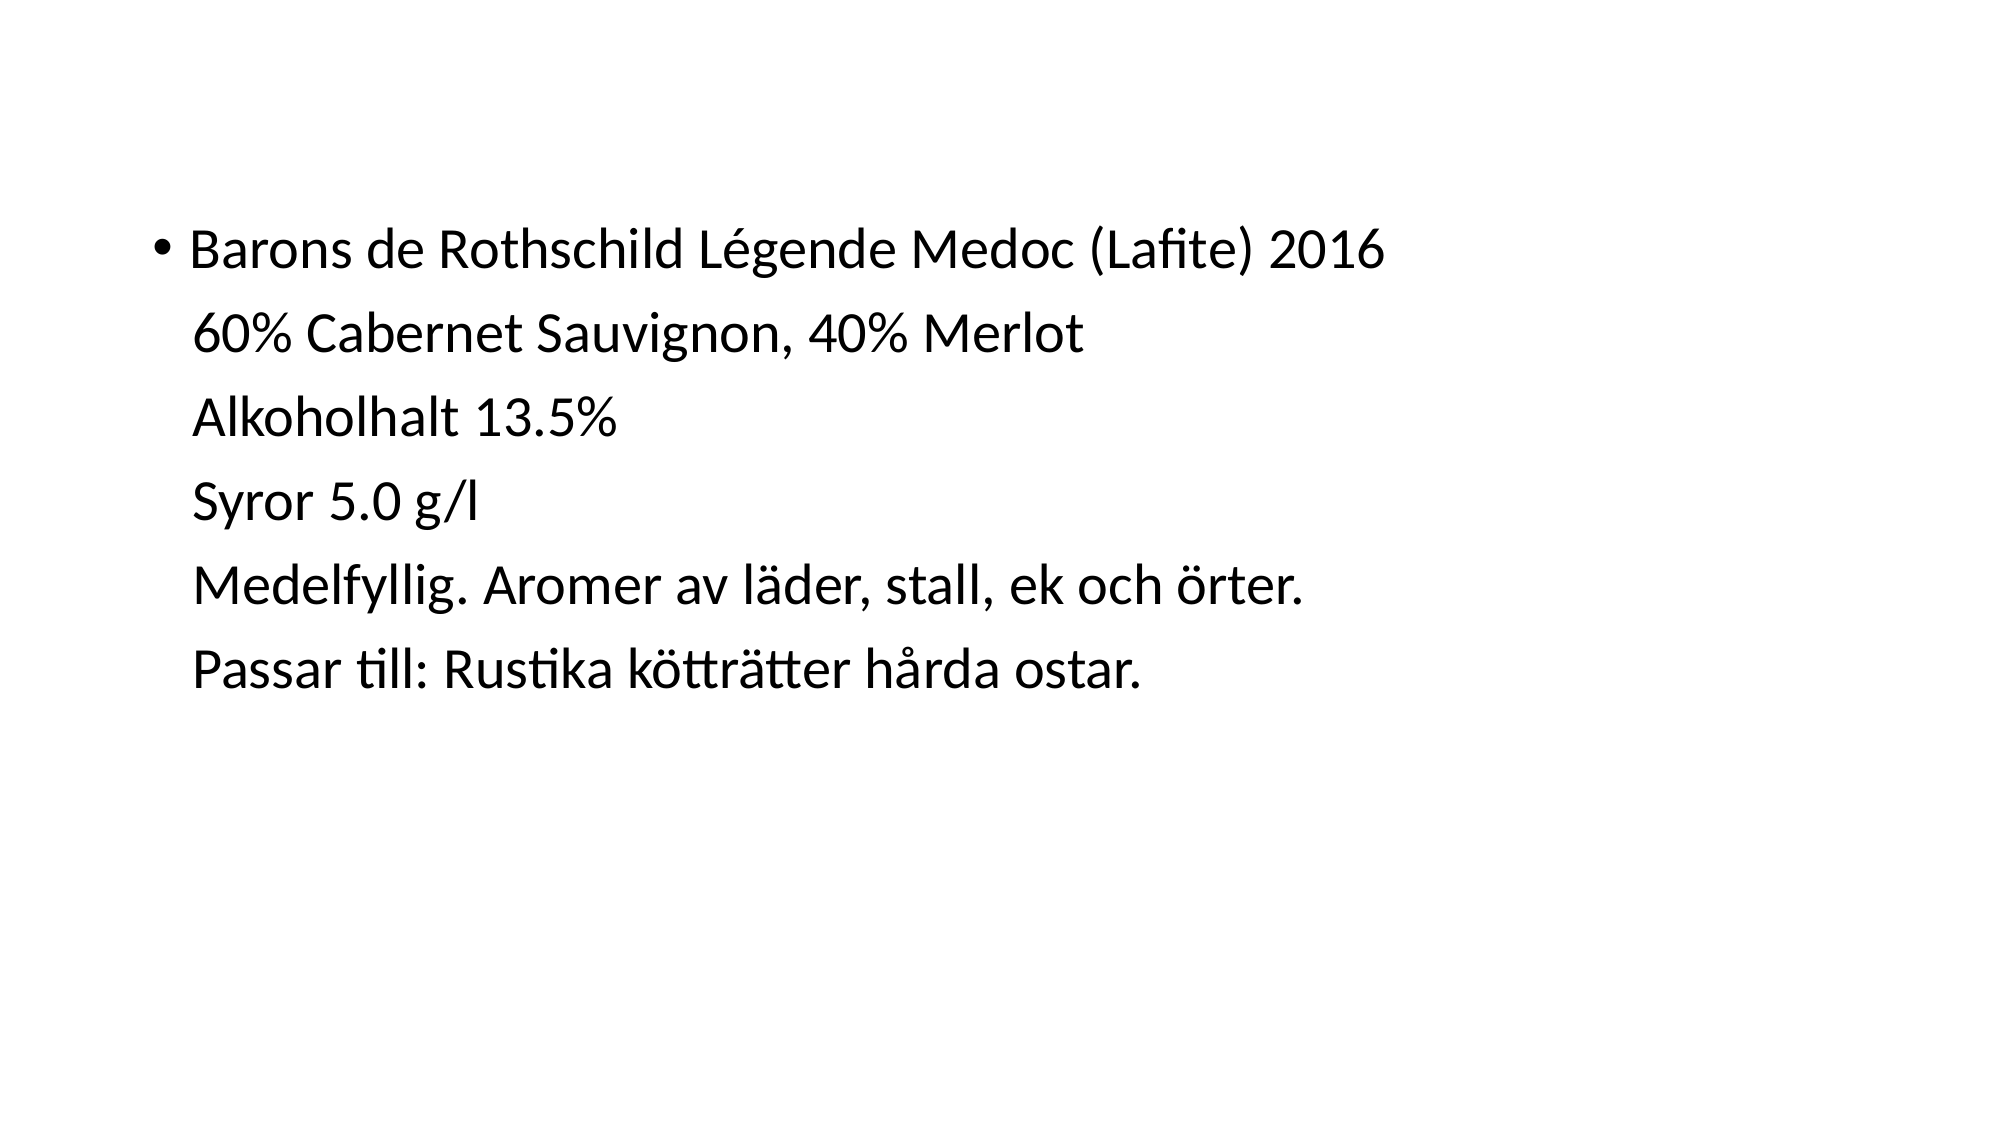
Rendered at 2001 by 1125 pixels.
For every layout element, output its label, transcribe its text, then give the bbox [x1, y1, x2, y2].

list Barons de Rothschild Légende Medoc (Lafite) 2016 60% Cabernet Sauvignon, 40% Merlot Alkoholhalt 13.5% Syror 5.0 g/l Medelfyllig. Aromer av läder, stall, ek och örter. Passar till: Rustika kötträtter hårda ostar. [137, 211, 1863, 980]
